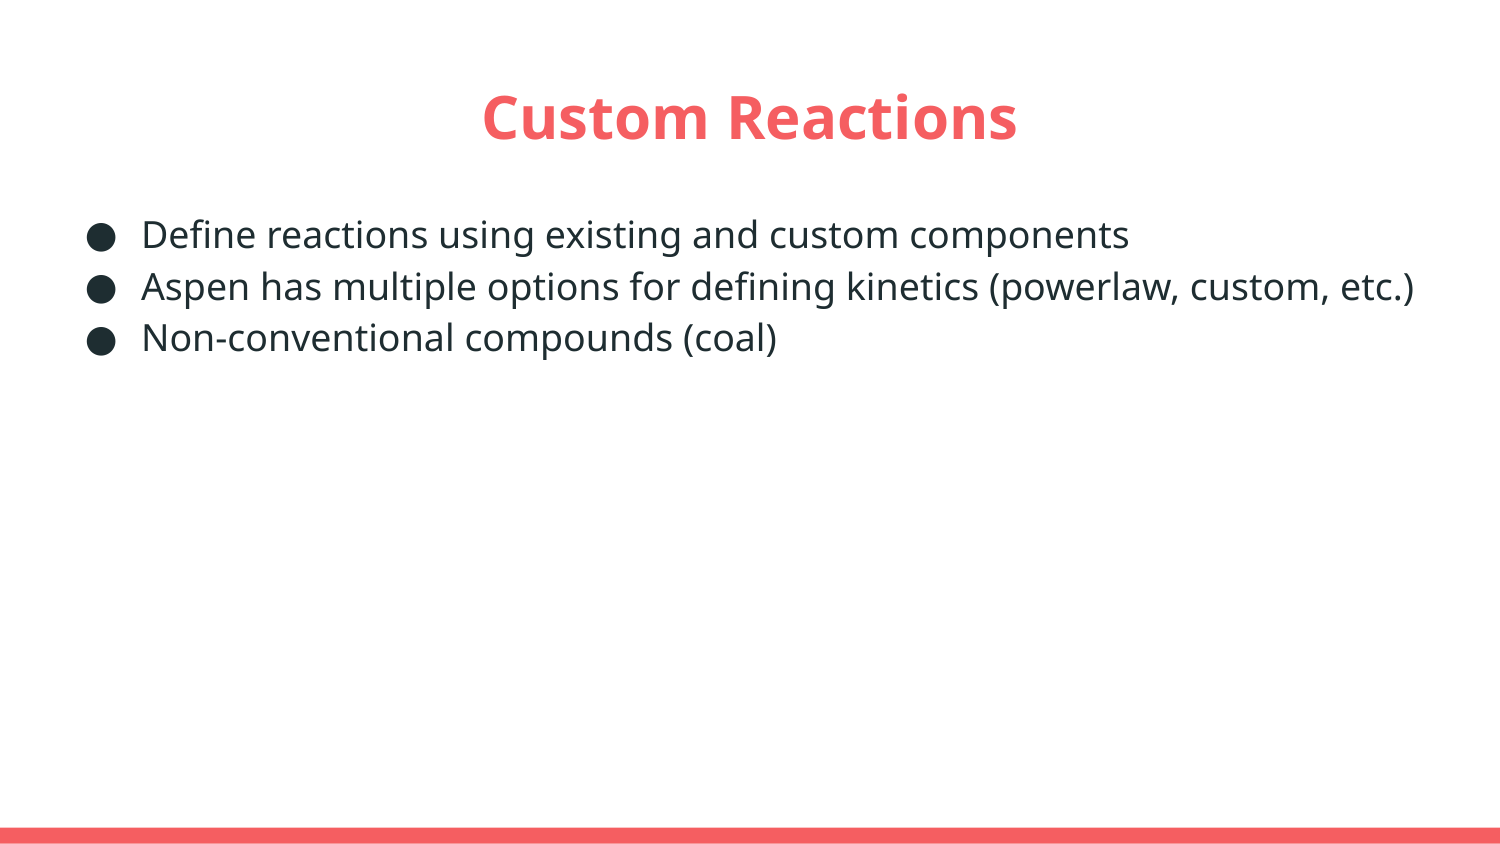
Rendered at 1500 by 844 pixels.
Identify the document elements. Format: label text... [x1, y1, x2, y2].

list Define reactions using existing and custom components Aspen has multiple options for defining kinetics (powerlaw, custom, etc.) Non-conventional compounds (coal) [51, 189, 1449, 750]
title Custom Reactions [51, 64, 1449, 167]
